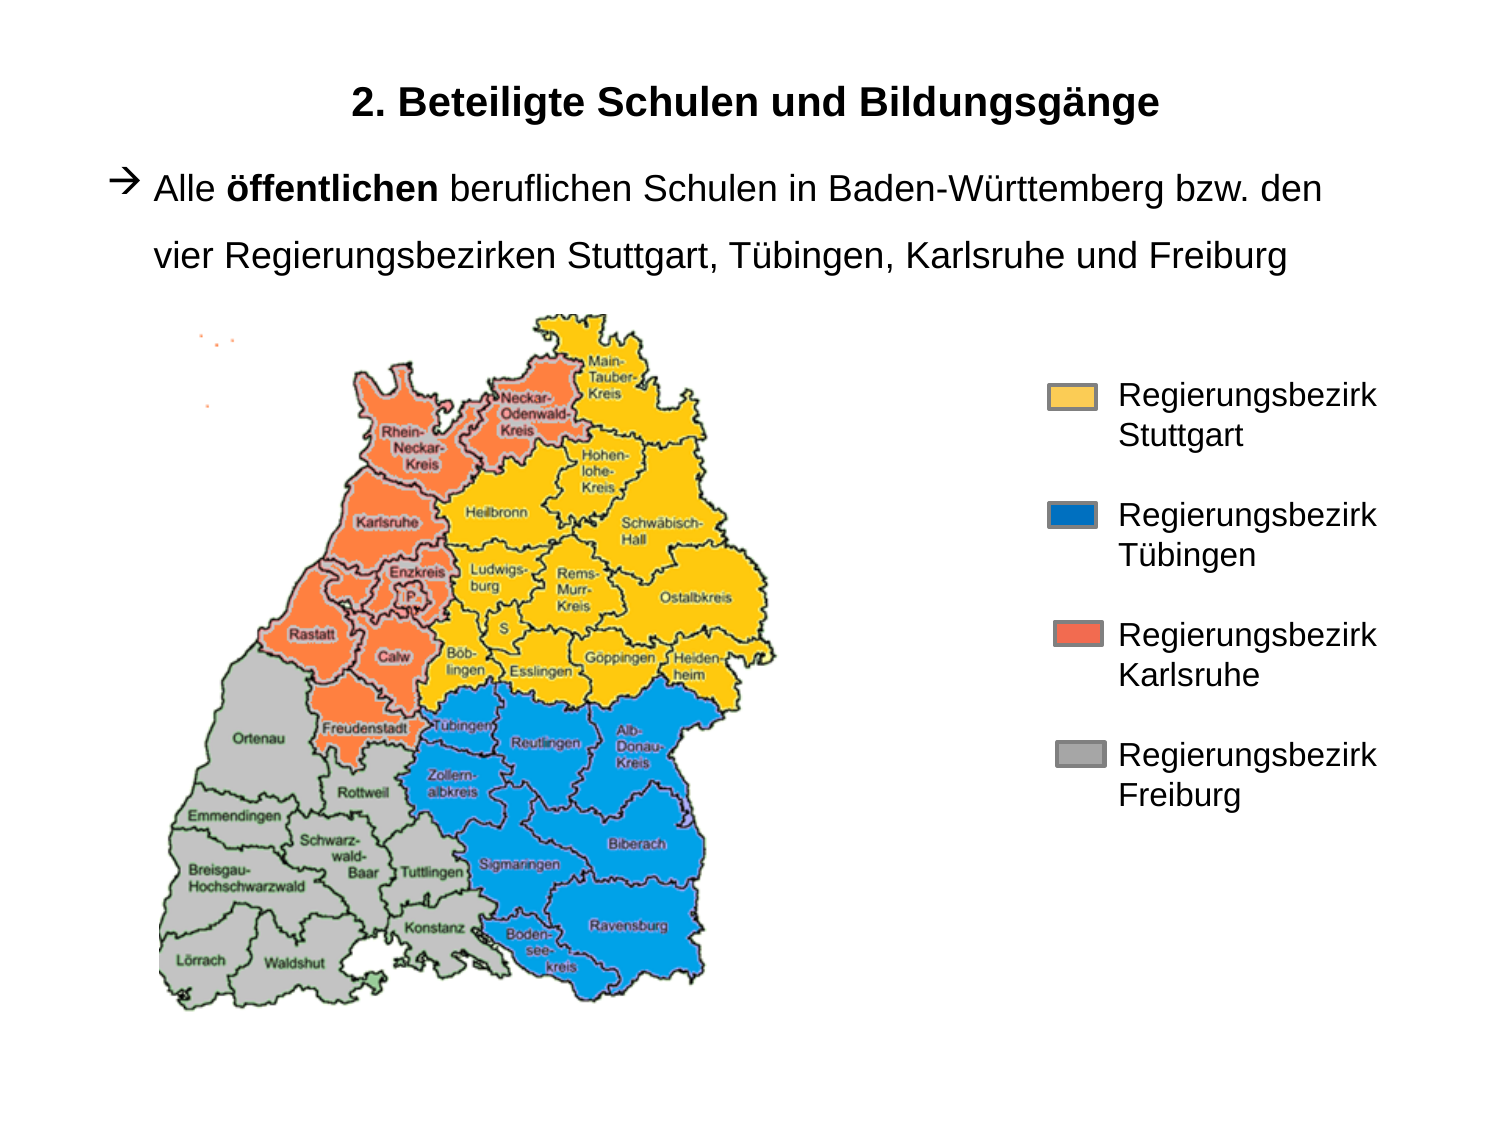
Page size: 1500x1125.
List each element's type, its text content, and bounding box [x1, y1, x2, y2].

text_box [1048, 385, 1097, 528]
text_box 2. Beteiligte Schulen und Bildungsgänge [76, 42, 1436, 133]
picture [159, 314, 802, 1043]
text_box Alle öffentlichen beruflichen Schulen in Baden-Württemberg bzw. den vier Regierungsbezirken Stuttgart, Tübingen, Karlsruhe und Freiburg [91, 133, 1380, 284]
text_box Regierungsbezirk Stuttgart Regierungsbezirk Tübingen Regierungsbezirk Karlsruhe Regierungsbezirk Freiburg [1103, 366, 1446, 900]
text_box [1053, 620, 1103, 647]
text_box [1055, 740, 1103, 768]
